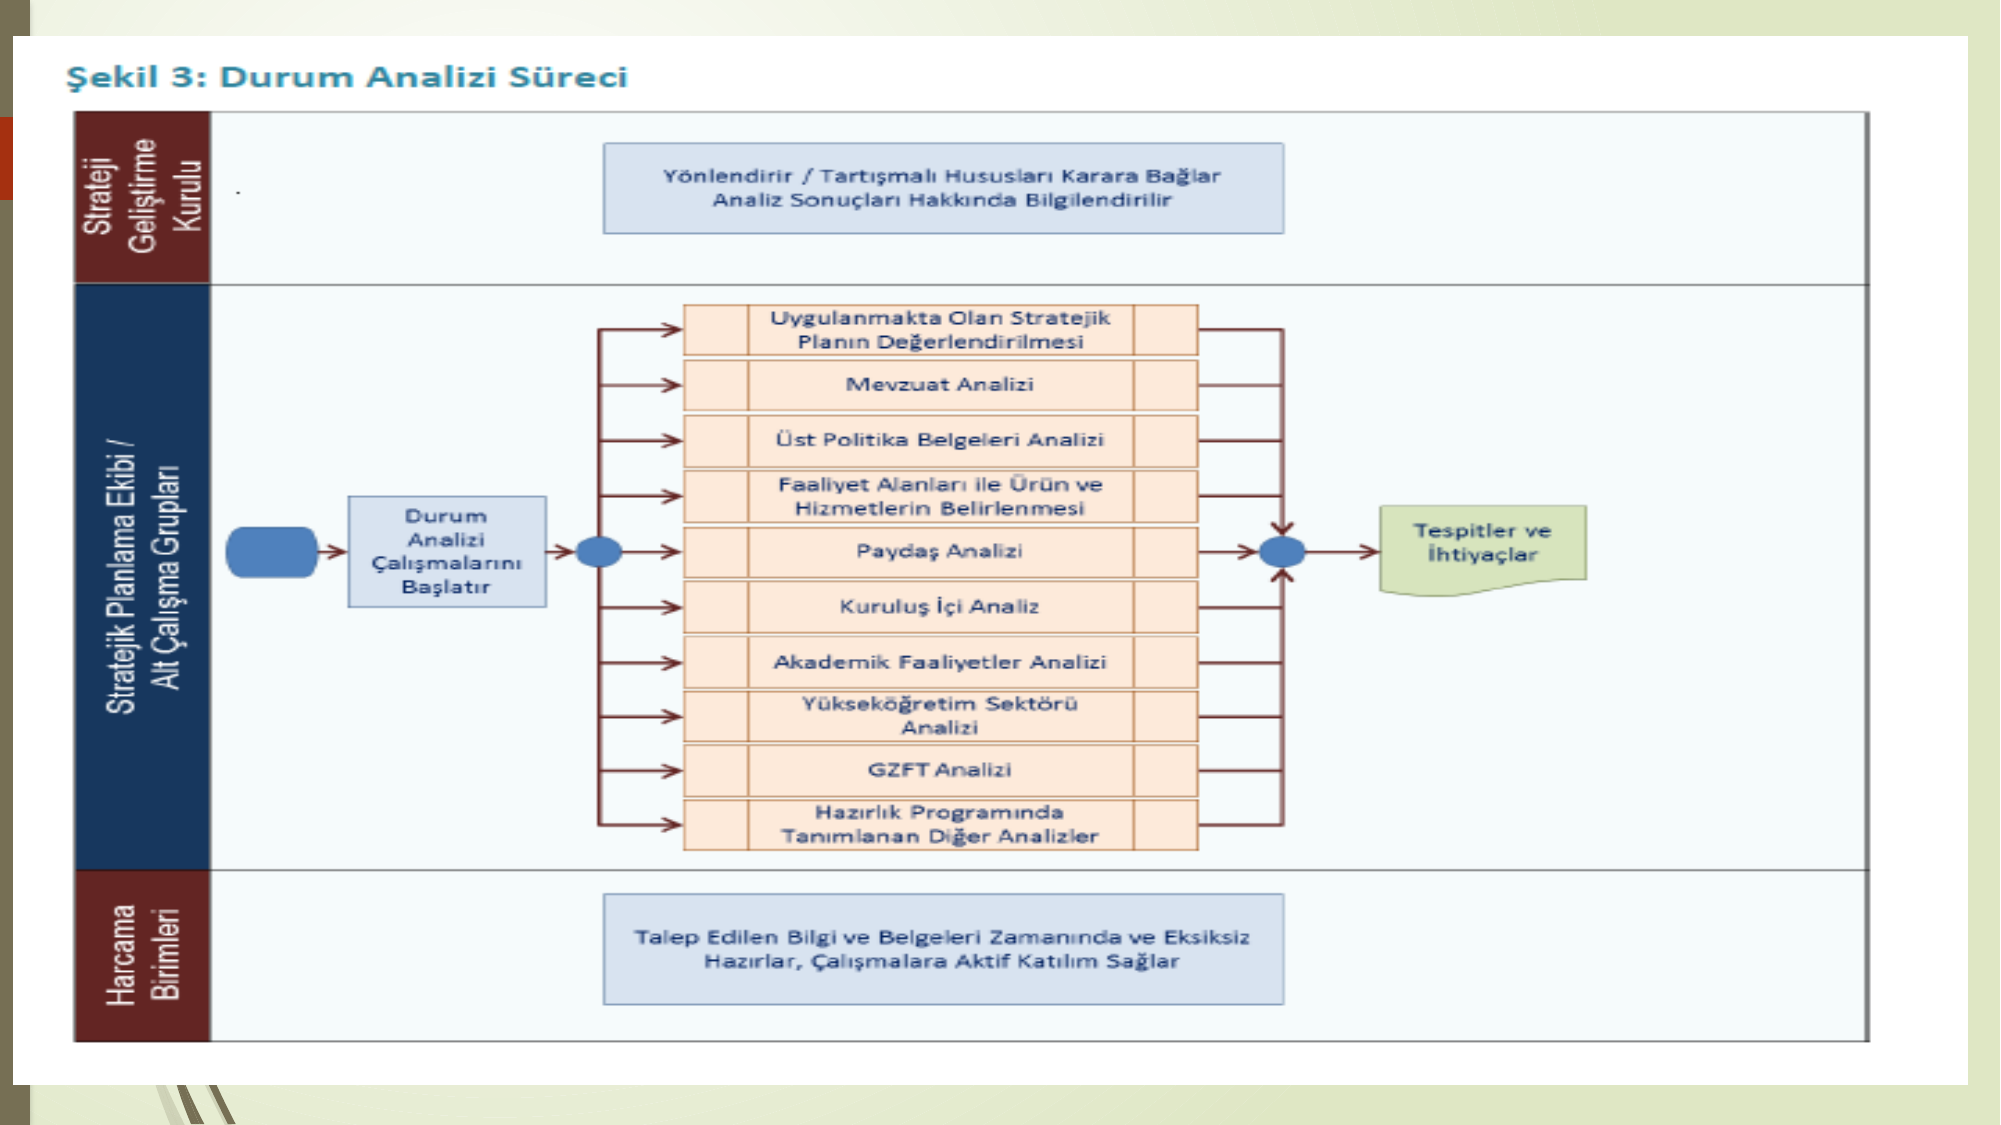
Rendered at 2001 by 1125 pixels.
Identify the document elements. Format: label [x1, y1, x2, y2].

list [13, 36, 1968, 1085]
